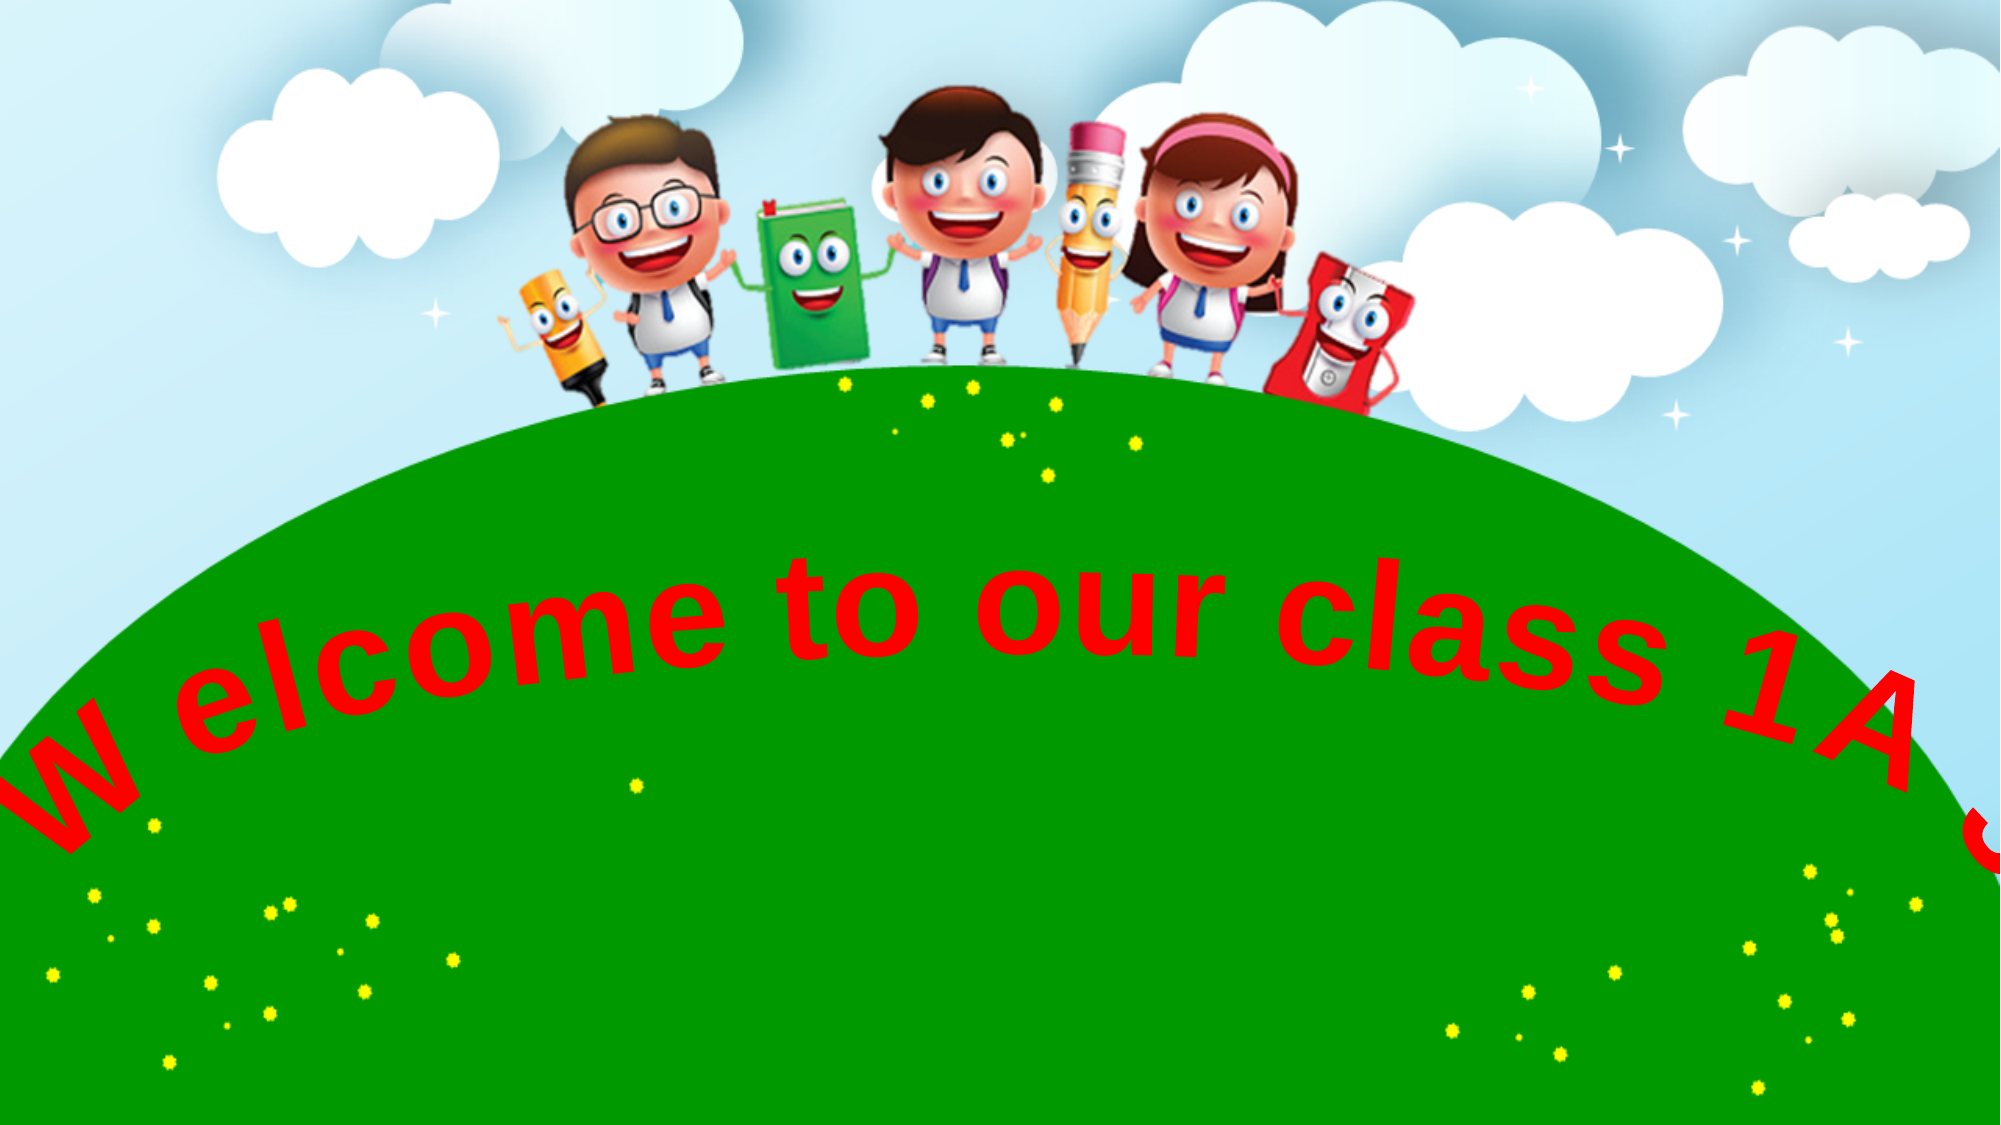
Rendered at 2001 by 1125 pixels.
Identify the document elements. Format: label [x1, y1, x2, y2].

text_box [0, 0, 2000, 1125]
